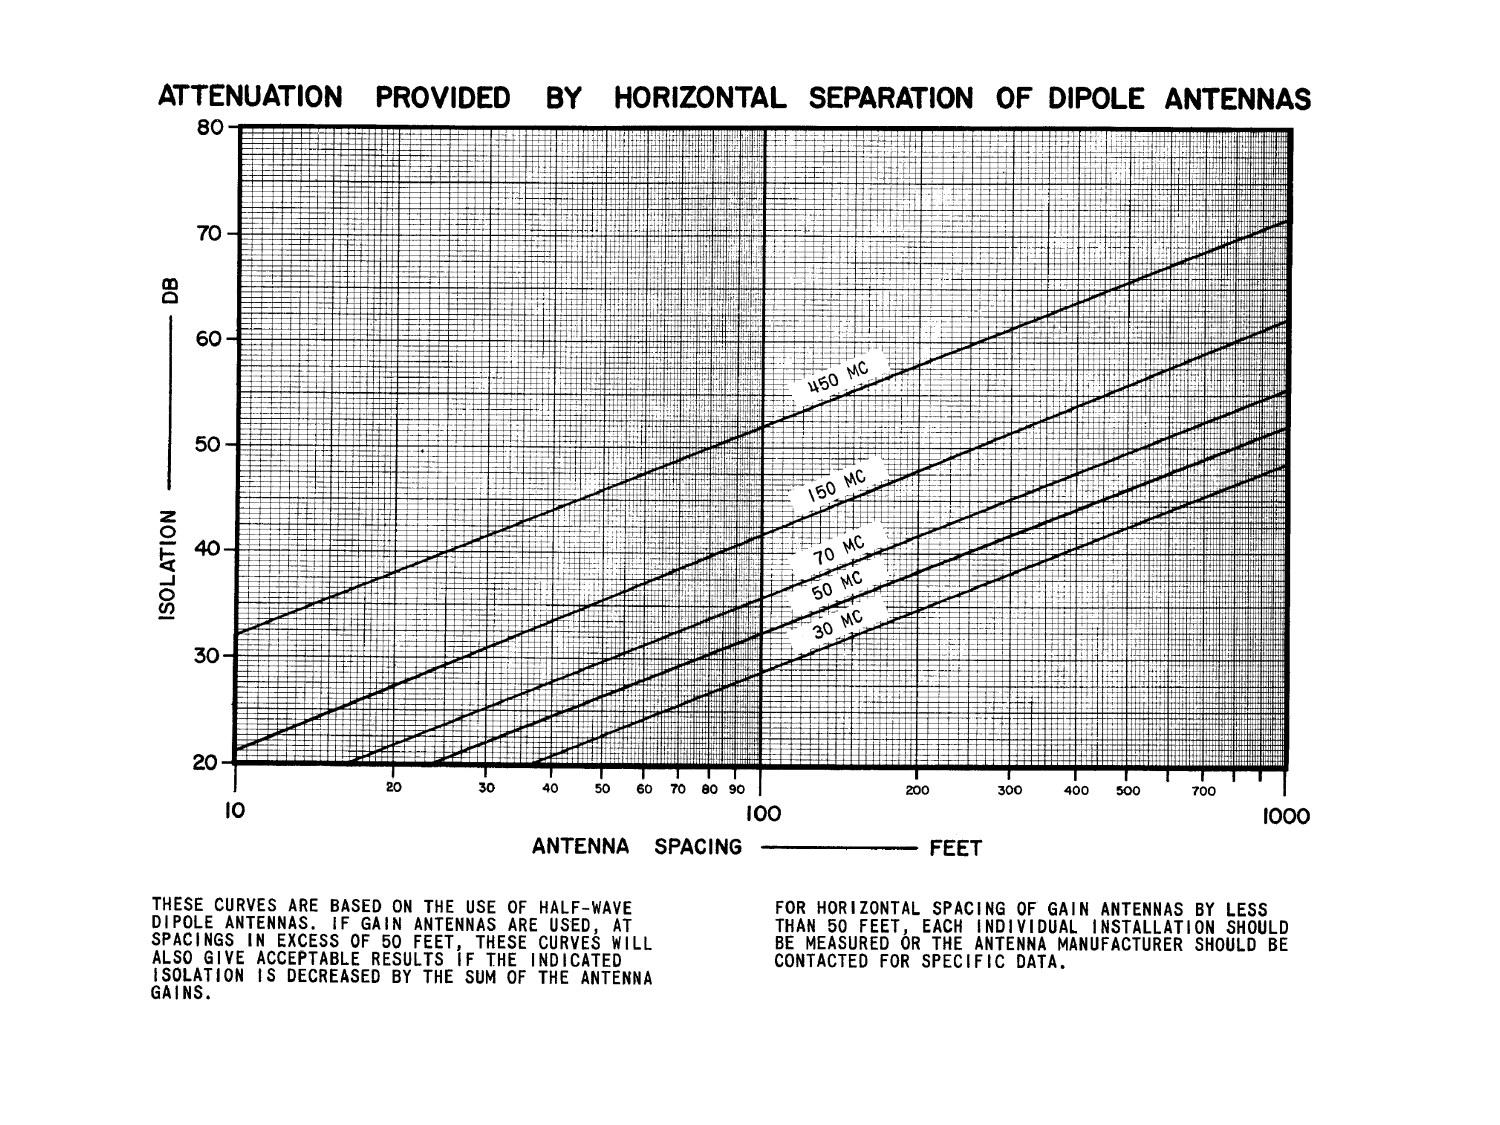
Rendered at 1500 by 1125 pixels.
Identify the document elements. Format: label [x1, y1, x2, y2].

picture [235, 0, 1211, 1125]
